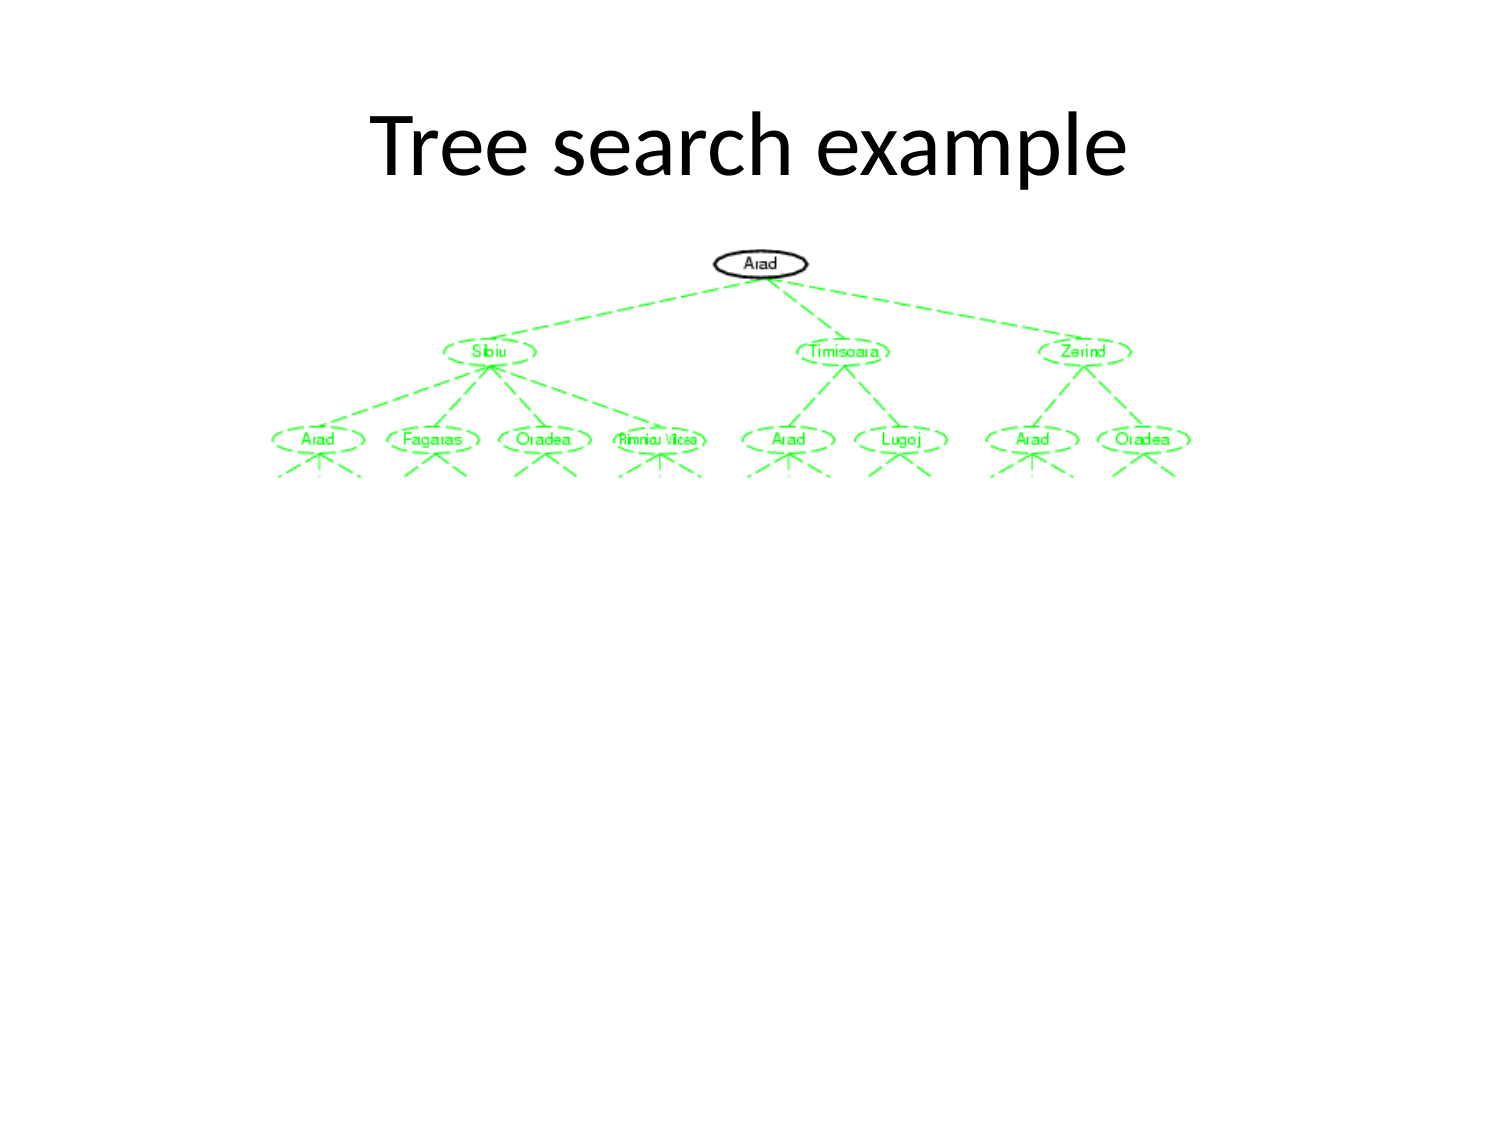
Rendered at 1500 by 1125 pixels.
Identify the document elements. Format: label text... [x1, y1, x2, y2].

picture [262, 249, 1199, 515]
title Tree search example [75, 45, 1425, 233]
